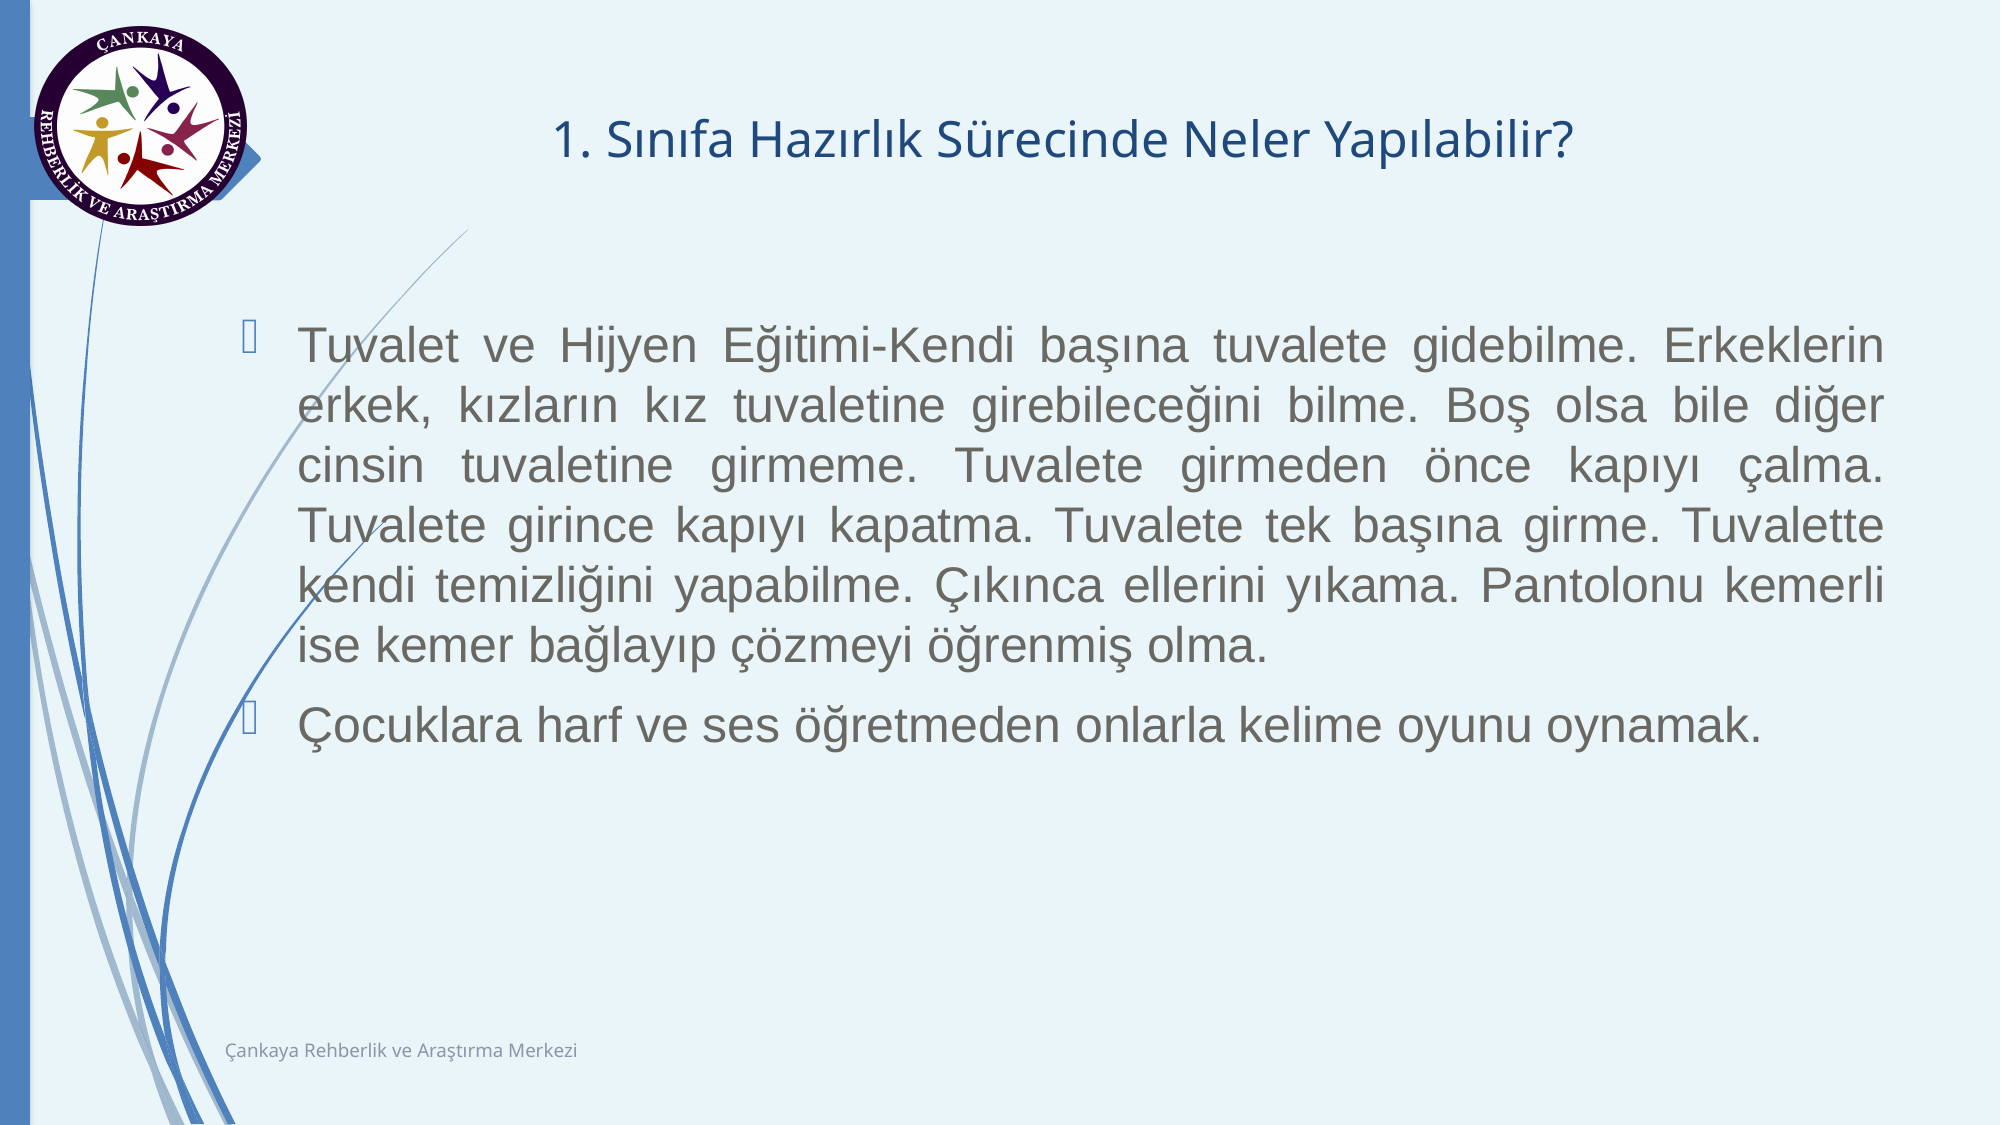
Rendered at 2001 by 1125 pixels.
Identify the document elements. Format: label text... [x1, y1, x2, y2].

picture [33, 26, 247, 226]
list Tuvalet ve Hijyen Eğitimi-Kendi başına tuvalete gidebilme. Erkeklerin erkek, kızların kız tuvaletine girebileceğini bilme. Boş olsa bile diğer cinsin tuvaletine girmeme. Tuvalete girmeden önce kapıyı çalma. Tuvalete girince kapıyı kapatma. Tuvalete tek başına girme. Tuvalette kendi temizliğini yapabilme. Çıkınca ellerini yıkama. Pantolonu kemerli ise kemer bağlayıp çözmeyi öğrenmiş olma. Çocuklara harf ve ses öğretmeden onlarla kelime oyunu oynamak. [226, 304, 1901, 925]
footer Çankaya Rehberlik ve Araştırma Merkezi [209, 1019, 1460, 1080]
title 1. Sınıfa Hazırlık Sürecinde Neler Yapılabilir? [332, 100, 1795, 304]
